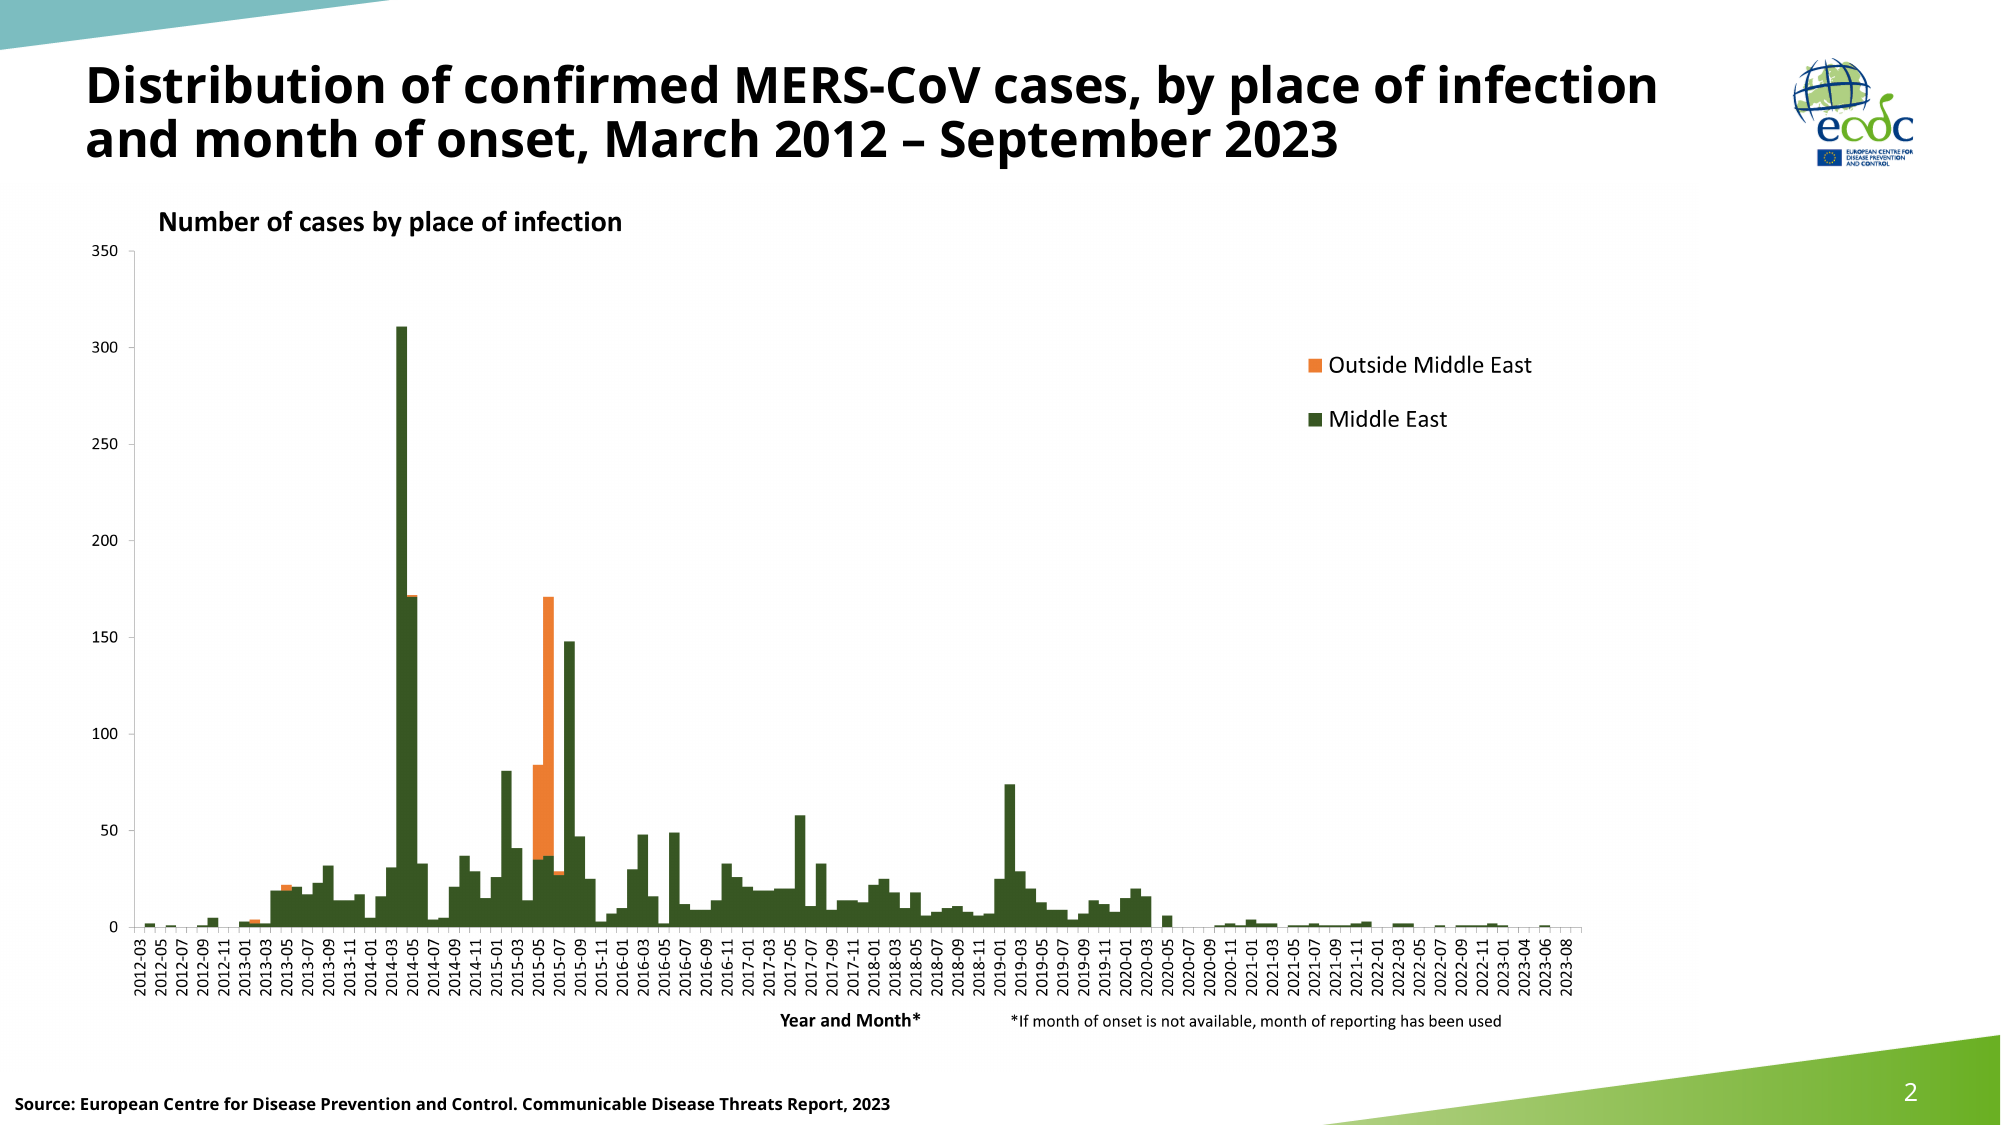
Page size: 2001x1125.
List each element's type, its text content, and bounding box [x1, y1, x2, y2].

picture [0, 0, 2001, 1125]
title Distribution of confirmed MERS-CoV cases, by place of infection and month of onset, March 2012 – September 2023 [70, 36, 1770, 193]
slide_number 2 [1483, 1062, 1934, 1123]
